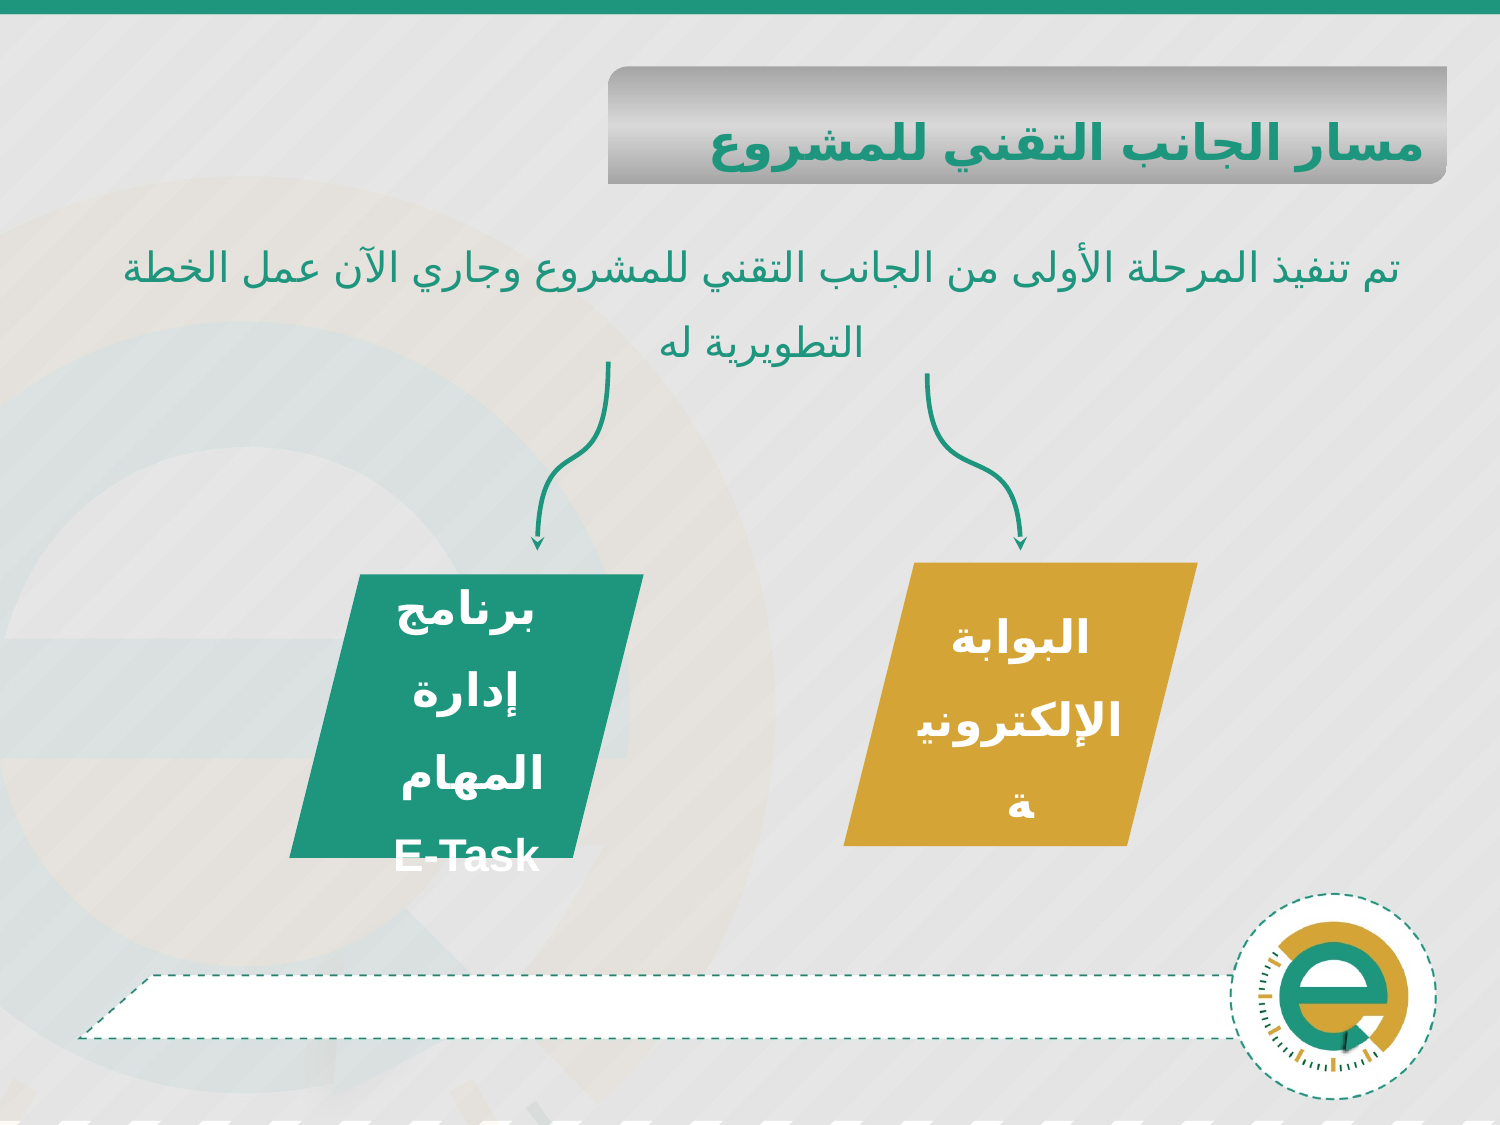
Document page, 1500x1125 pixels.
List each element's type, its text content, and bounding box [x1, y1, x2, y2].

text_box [885, 415, 1063, 510]
text_box البوابة الإلكترونية [843, 562, 1198, 847]
text_box برنامج إدارة المهام E-Task [289, 574, 644, 858]
text_box مسار الجانب التقني للمشروع [608, 66, 1447, 185]
picture [0, 0, 1500, 1125]
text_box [478, 420, 668, 492]
text_box تم تنفيذ المرحلة الأولى من الجانب التقني للمشروع وجاري الآن عمل الخطة التطويرية له [76, 208, 1447, 369]
